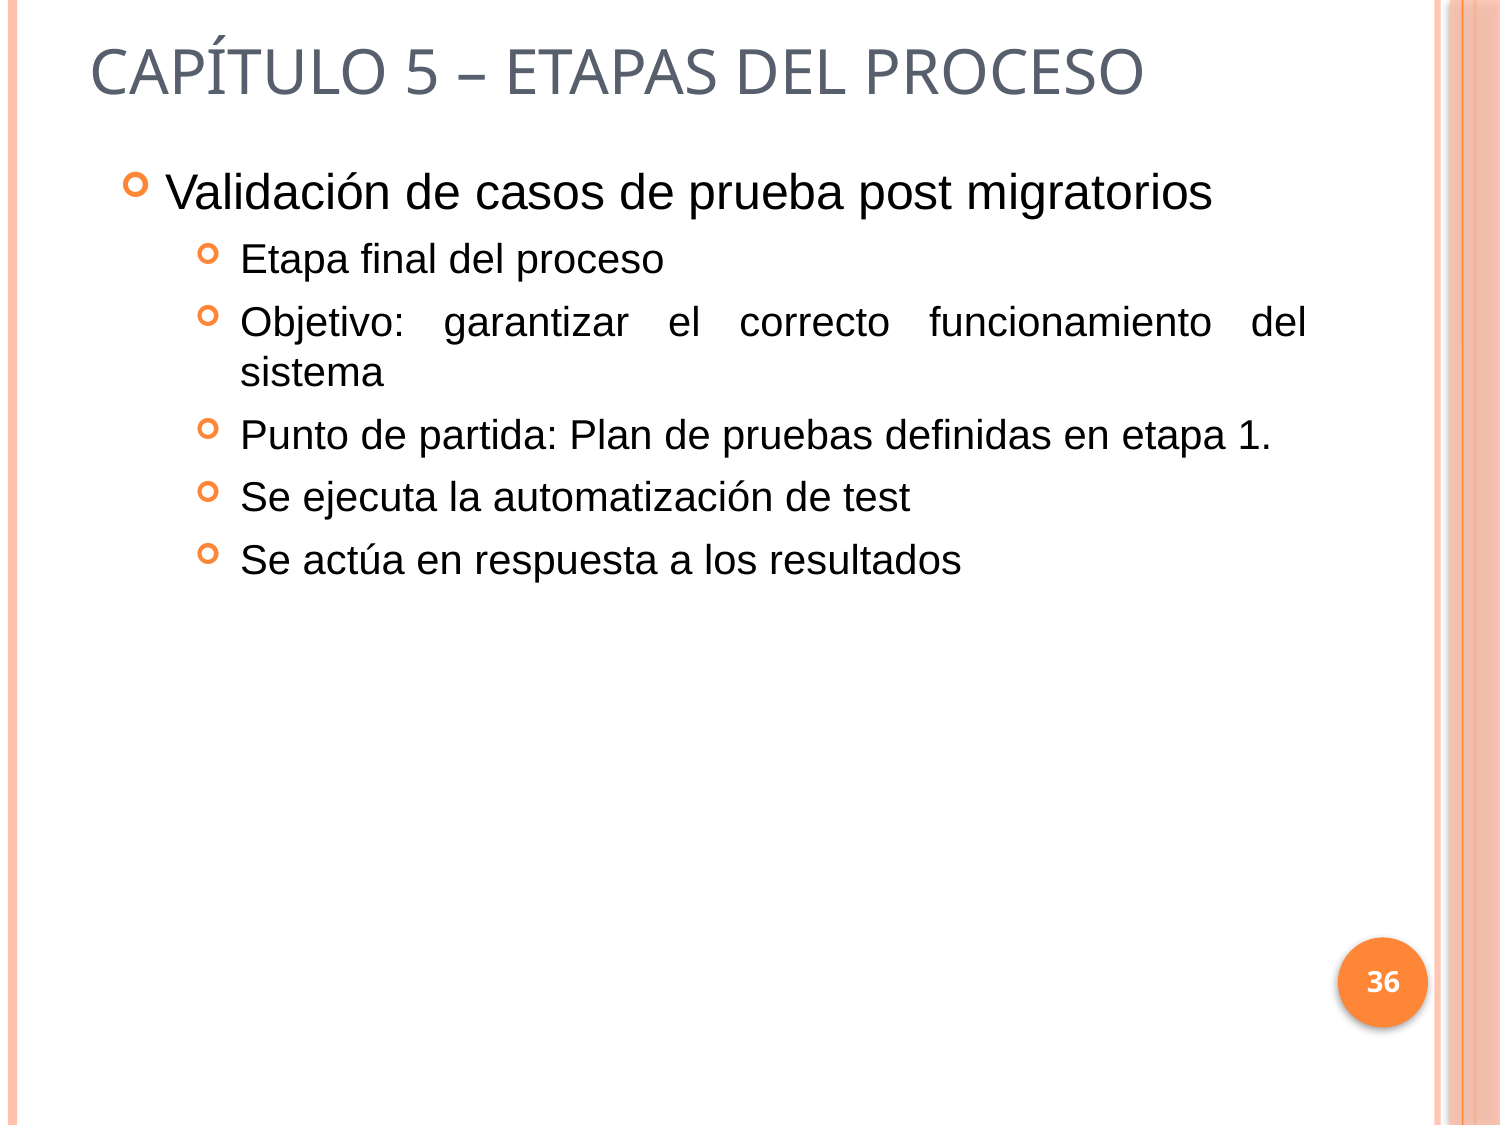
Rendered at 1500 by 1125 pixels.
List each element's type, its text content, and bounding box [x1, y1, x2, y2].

text_box Validación de casos de prueba post migratorios Etapa final del proceso Objetivo: garantizar el correcto funcionamiento del sistema Punto de partida: Plan de pruebas definidas en etapa 1. Se ejecuta la automatización de test Se actúa en respuesta a los resultados [105, 152, 1323, 1125]
slide_number 36 [1333, 940, 1434, 1027]
title Capítulo 5 – Etapas del proceso [75, 7, 1300, 115]
